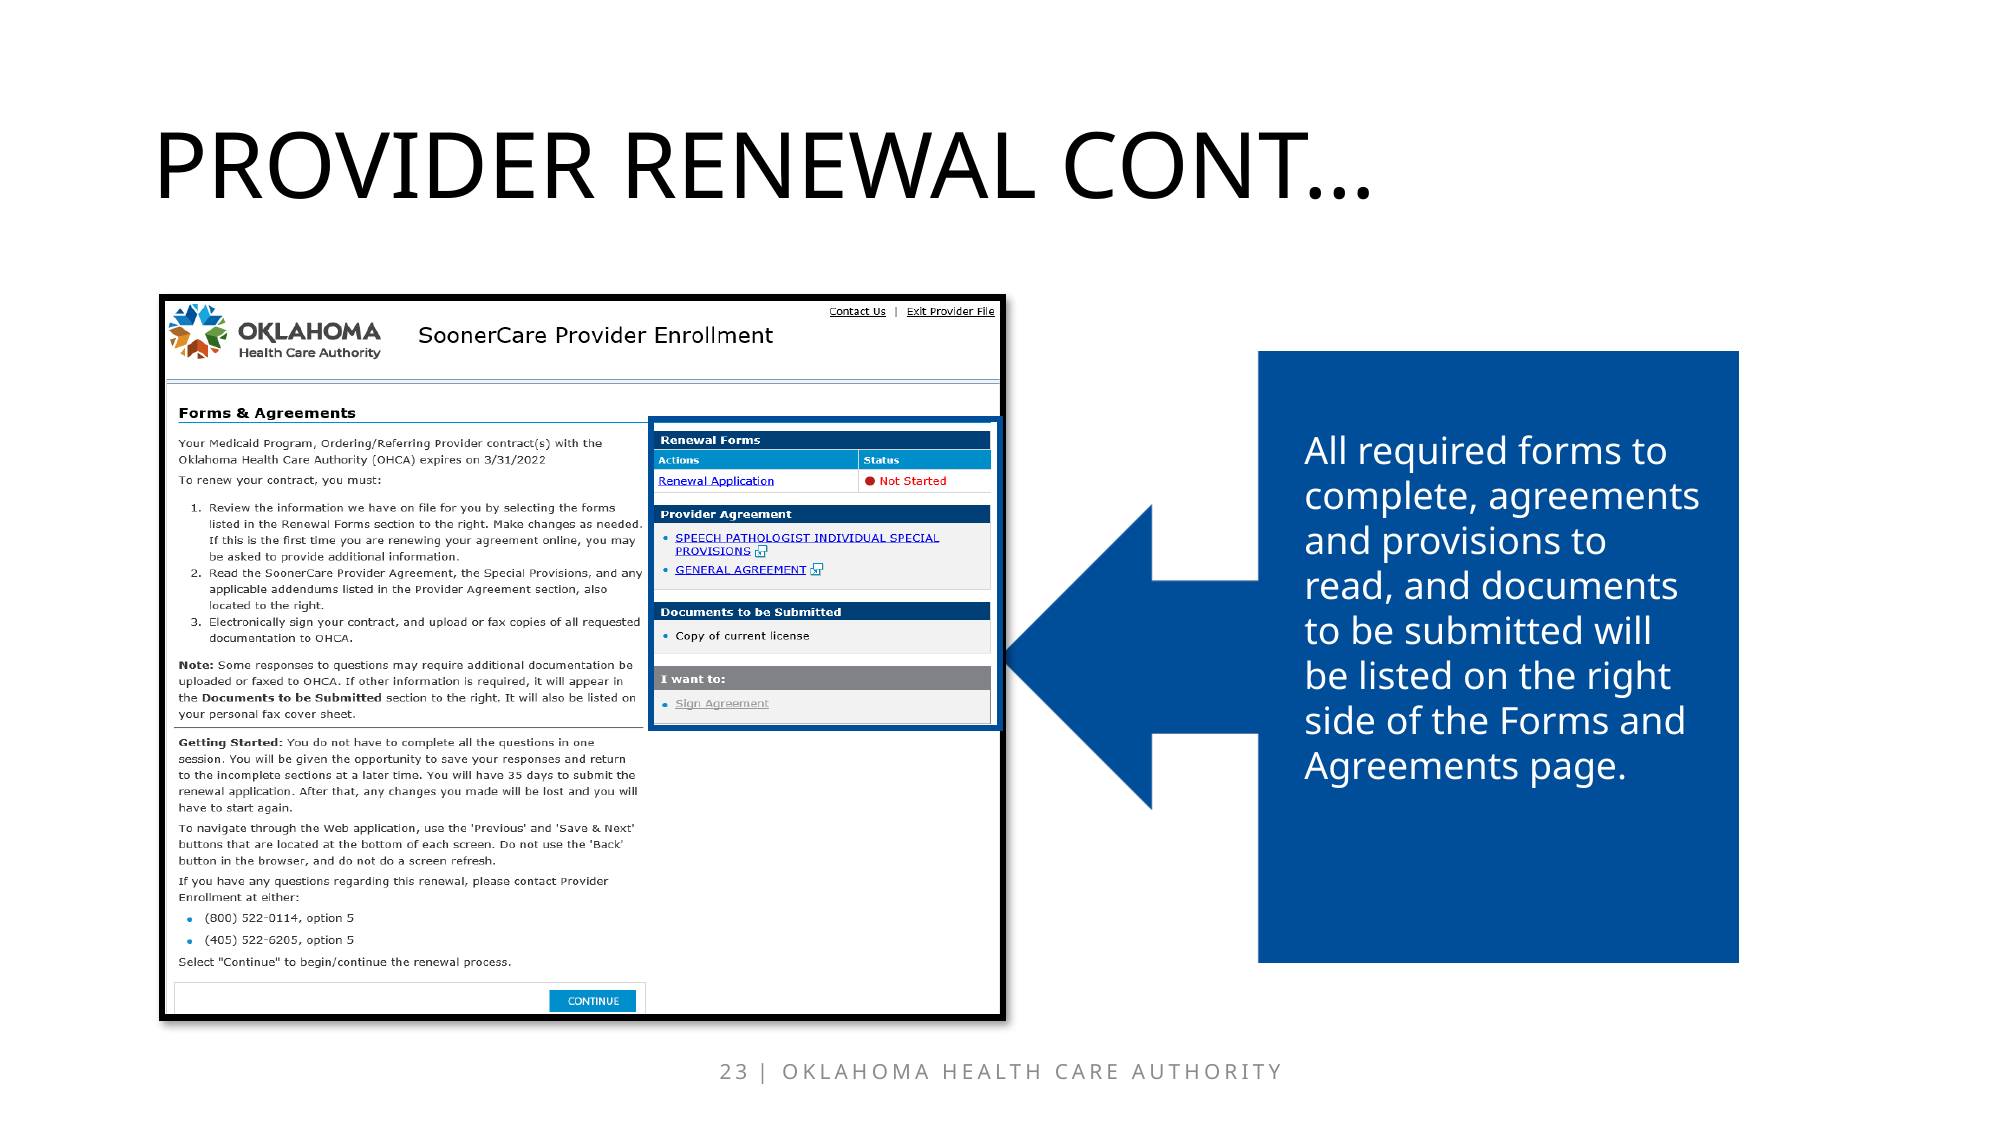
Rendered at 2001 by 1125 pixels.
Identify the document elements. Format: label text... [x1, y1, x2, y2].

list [165, 300, 1000, 1015]
picture [1000, 351, 1740, 963]
title provider renewal cont… [137, 59, 1863, 278]
